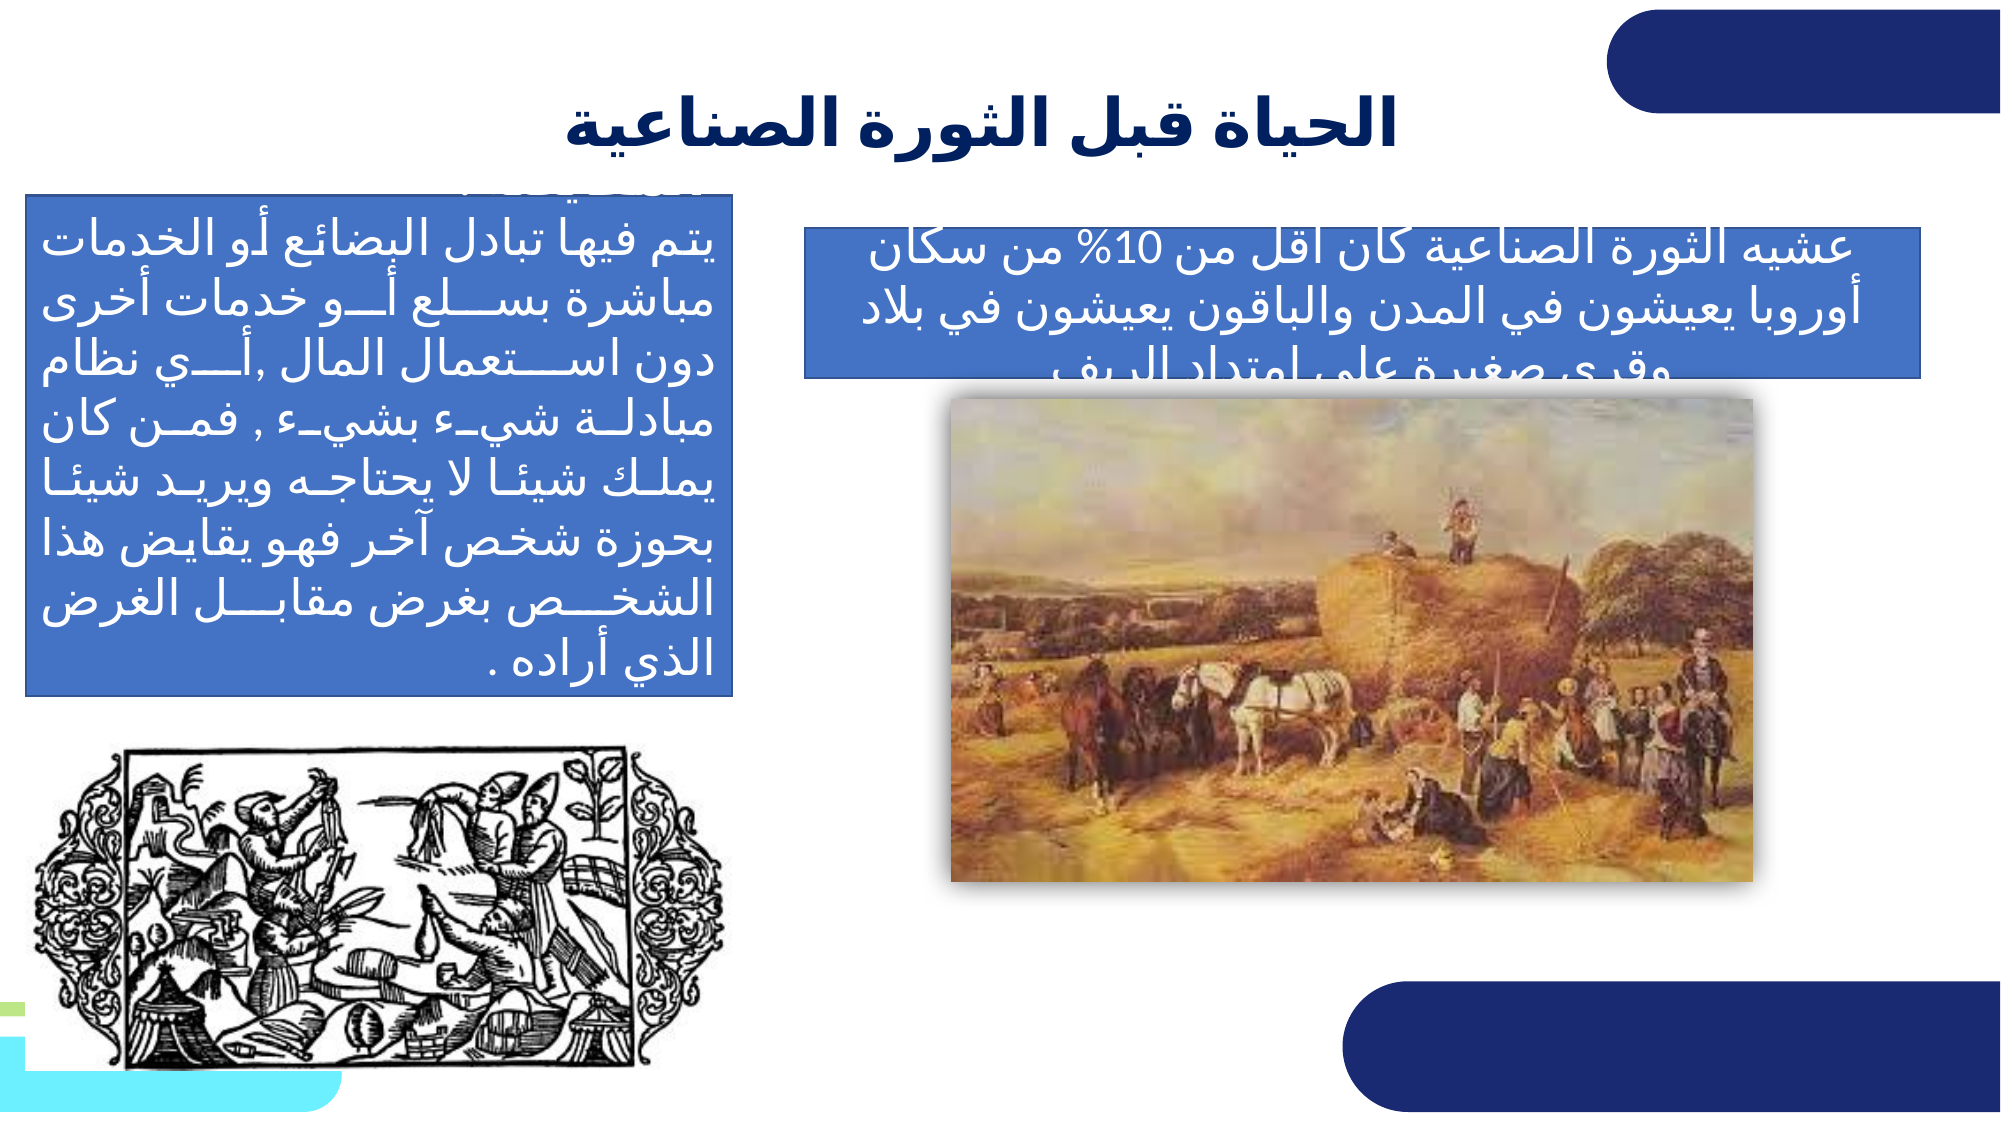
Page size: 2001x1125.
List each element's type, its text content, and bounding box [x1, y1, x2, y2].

text_box عشيه الثورة الصناعية كان أقل من 10% من سكان أوروبا يعيشون في المدن والباقون يعيشون في بلاد وقرى صغيرة على امتداد الريف [804, 227, 1921, 379]
text_box المقايضة : يتم فيها تبادل البضائع أو الخدمات مباشرة بسلع أو خدمات أخرى دون استعمال المال ,أي نظام مبادلة شيء بشيء , فمن كان يملك شيئا لا يحتاجه ويريد شيئا بحوزة شخص آخر فهو يقايض هذا الشخص بغرض مقابل الغرض الذي أراده . [25, 194, 733, 697]
picture [951, 399, 1753, 882]
title الحياة قبل الثورة الصناعية [90, 54, 1874, 169]
picture [25, 743, 732, 1071]
